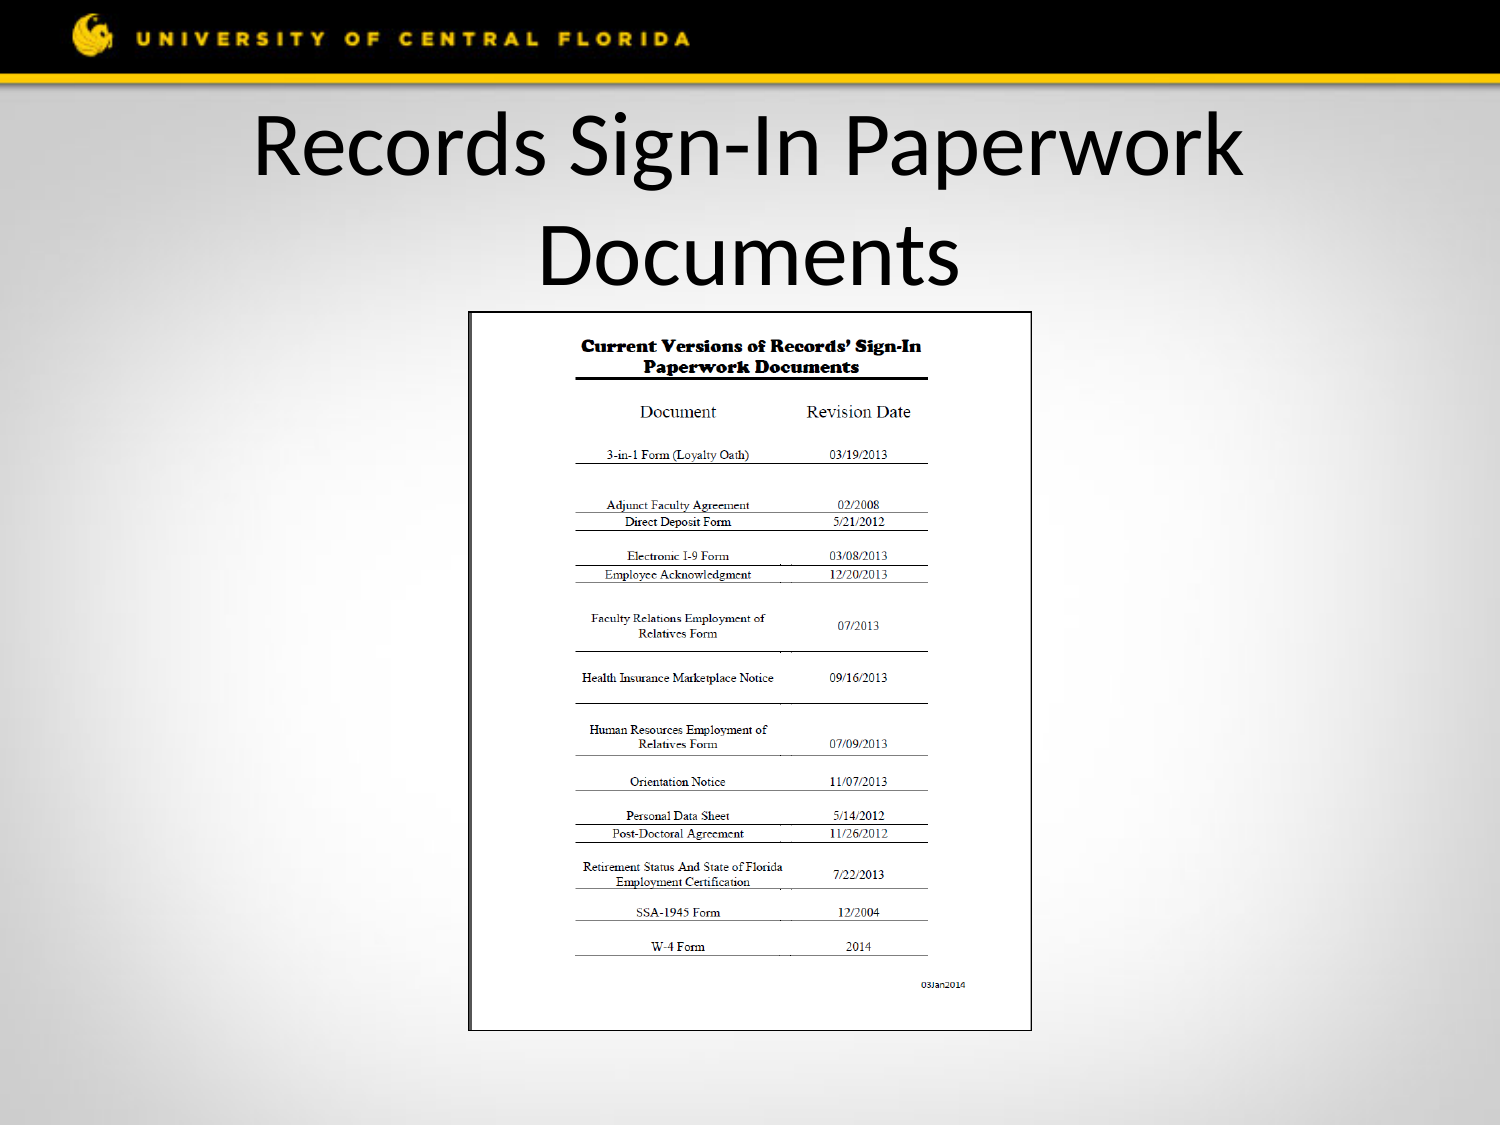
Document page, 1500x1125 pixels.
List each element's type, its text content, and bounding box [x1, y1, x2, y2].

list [468, 312, 1031, 1031]
picture [0, 0, 1500, 1125]
title Records Sign-In Paperwork Documents [75, 125, 1425, 263]
